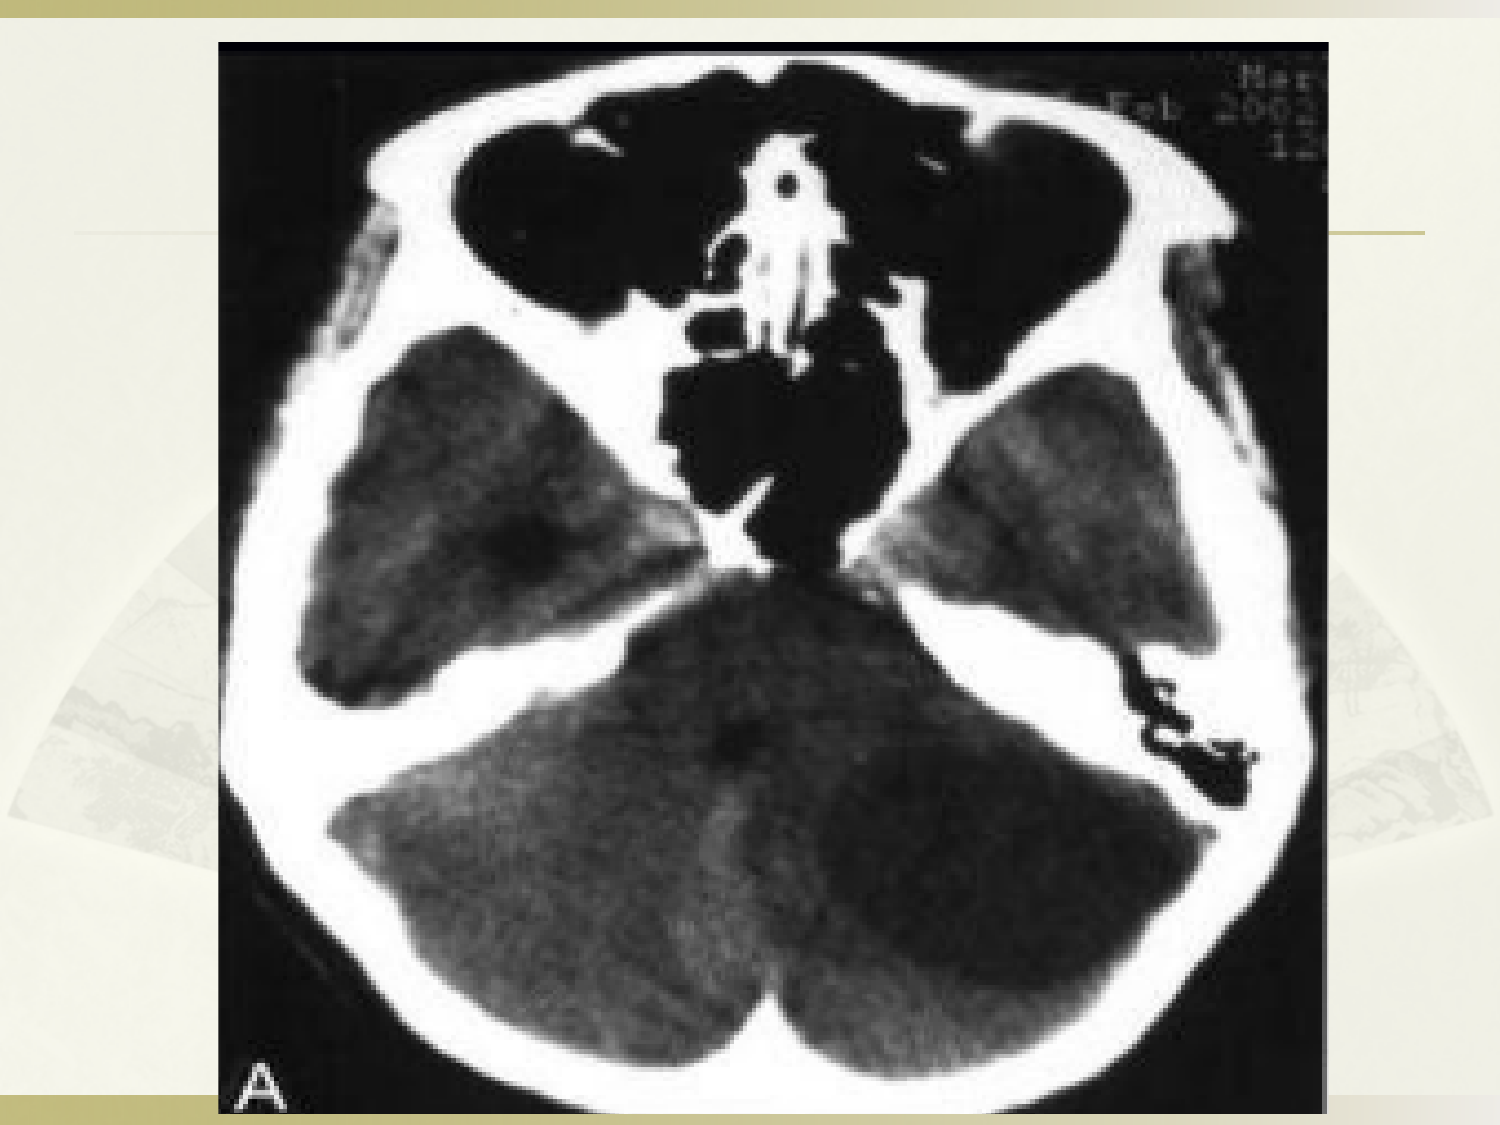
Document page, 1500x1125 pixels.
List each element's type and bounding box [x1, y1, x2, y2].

list [217, 42, 1330, 1114]
